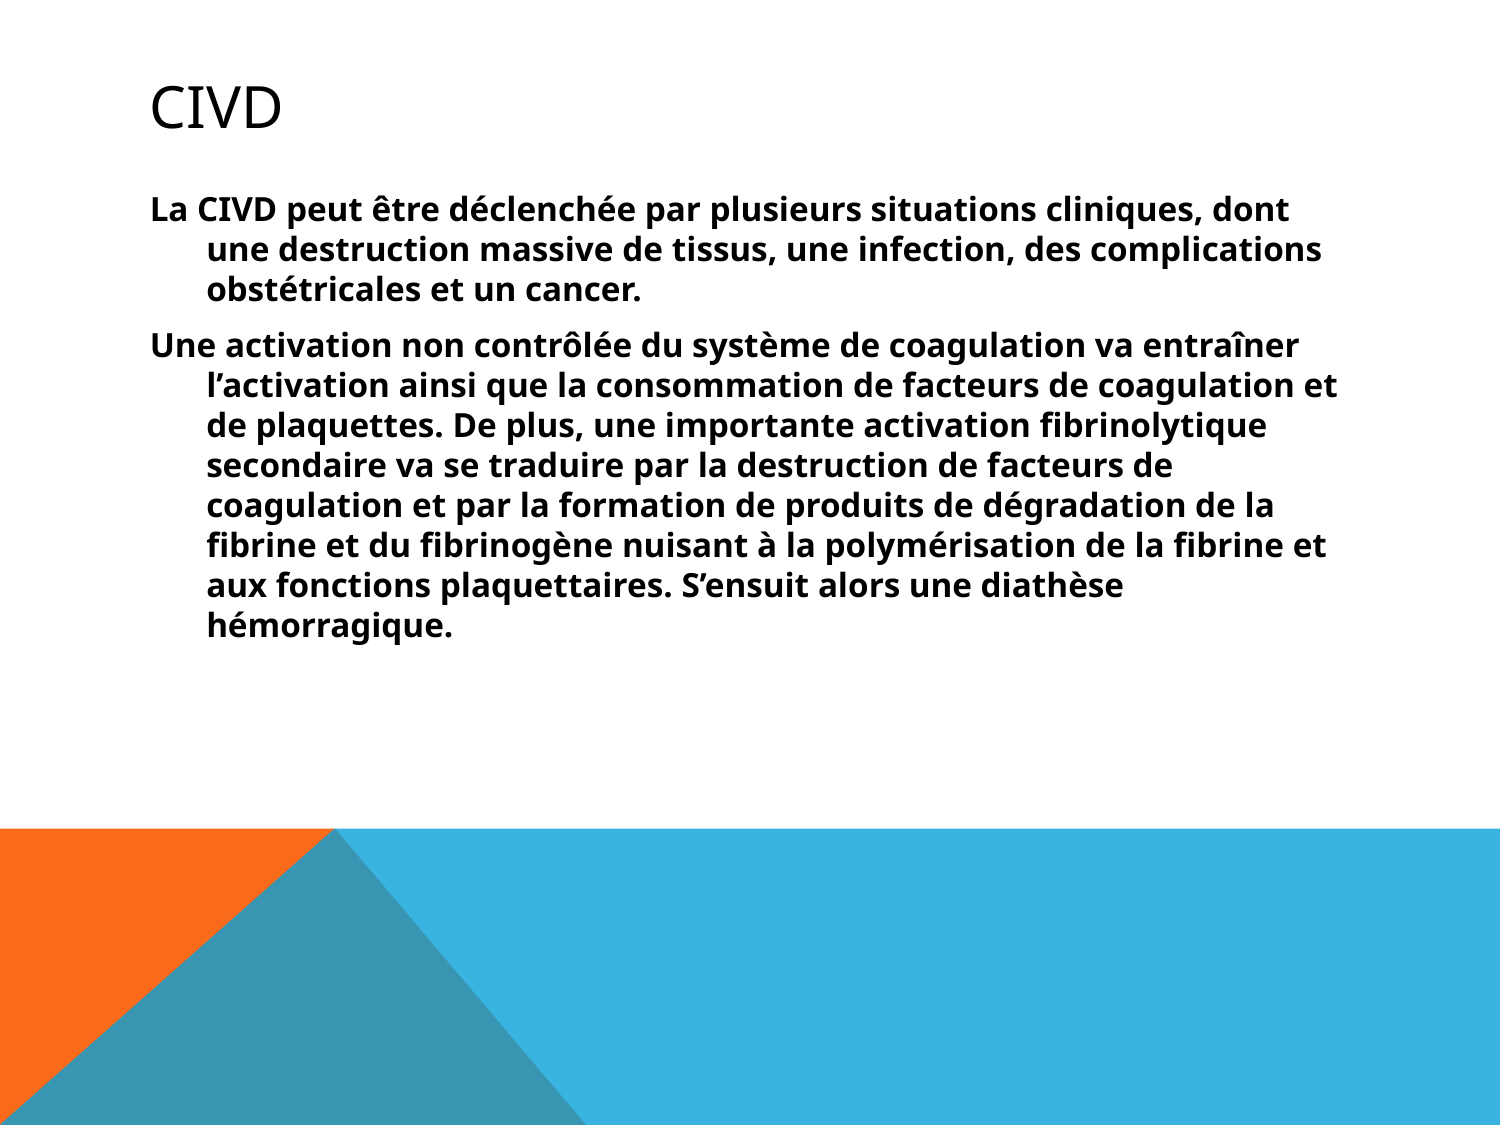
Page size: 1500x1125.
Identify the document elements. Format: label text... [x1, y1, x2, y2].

list La CIVD peut être déclenchée par plusieurs situations cliniques, dont une destruction massive de tissus, une infection, des complications obstétricales et un cancer. Une activation non contrôlée du système de coagulation va entraîner l’activation ainsi que la consommation de facteurs de coagulation et de plaquettes. De plus, une importante activation fibrinolytique secondaire va se traduire par la destruction de facteurs de coagulation et par la formation de produits de dégradation de la fibrine et du fibrinogène nuisant à la polymérisation de la fibrine et aux fonctions plaquettaires. S’ensuit alors une diathèse hémorragique. [134, 180, 1369, 768]
title CIVD [134, 59, 1369, 150]
